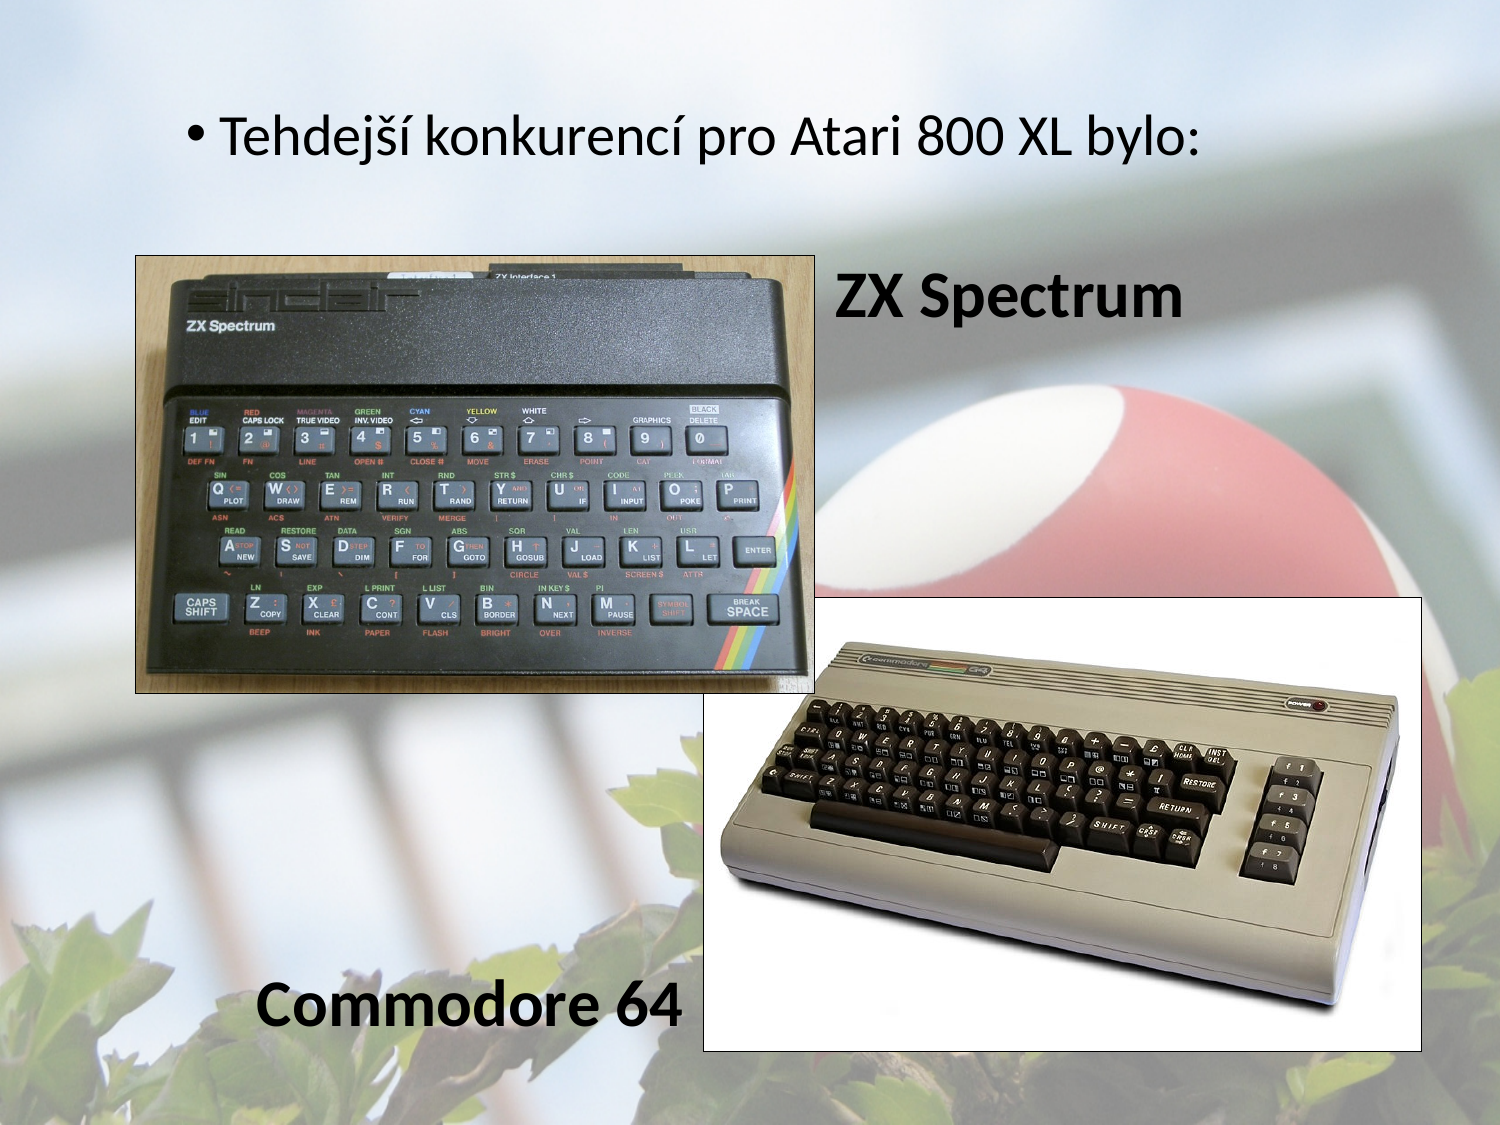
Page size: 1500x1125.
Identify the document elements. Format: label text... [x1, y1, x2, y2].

text_box Commodore 64 [242, 952, 698, 1047]
text_box ZX Spectrum [820, 243, 1412, 339]
text_box Tehdejší konkurencí pro Atari 800 XL bylo: [171, 90, 1341, 175]
picture [0, 0, 1500, 1125]
